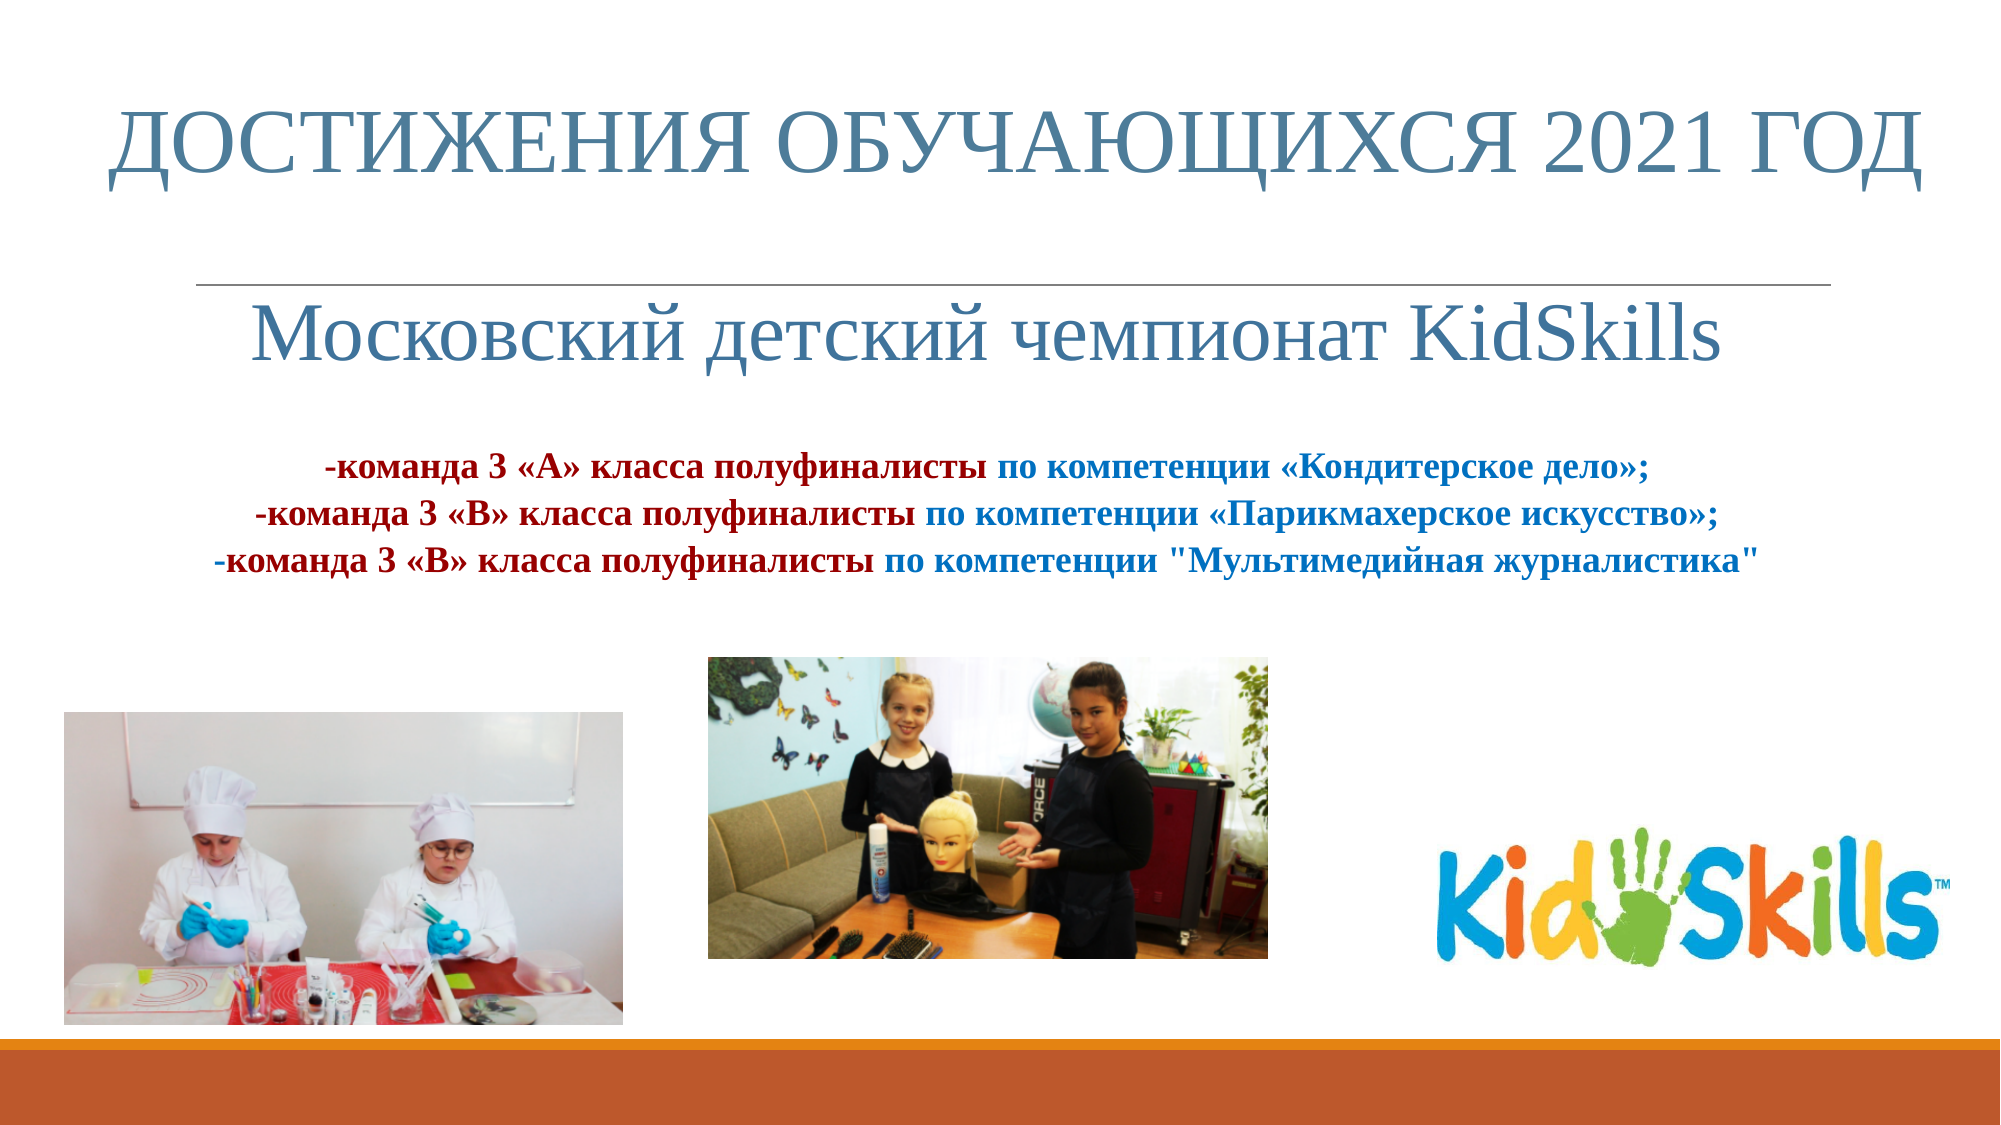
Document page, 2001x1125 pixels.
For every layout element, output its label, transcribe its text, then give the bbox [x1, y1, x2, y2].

picture [63, 712, 623, 1026]
text_box ДОСТИЖЕНИЯ ОБУЧАЮЩИХСЯ 2021 ГОД [83, 79, 1950, 192]
text_box Московский детский чемпионат KidSkills -команда 3 «А» класса полуфиналисты по компетенции «Кондитерское дело»; -команда 3 «В» класса полуфиналисты по компетенции «Парикмахерское искусство»; -команда 3 «В» класса полуфиналисты по компетенции "Мультимедийная журналистика" [0, 274, 1975, 952]
picture [1437, 824, 1950, 971]
picture [706, 656, 1268, 959]
